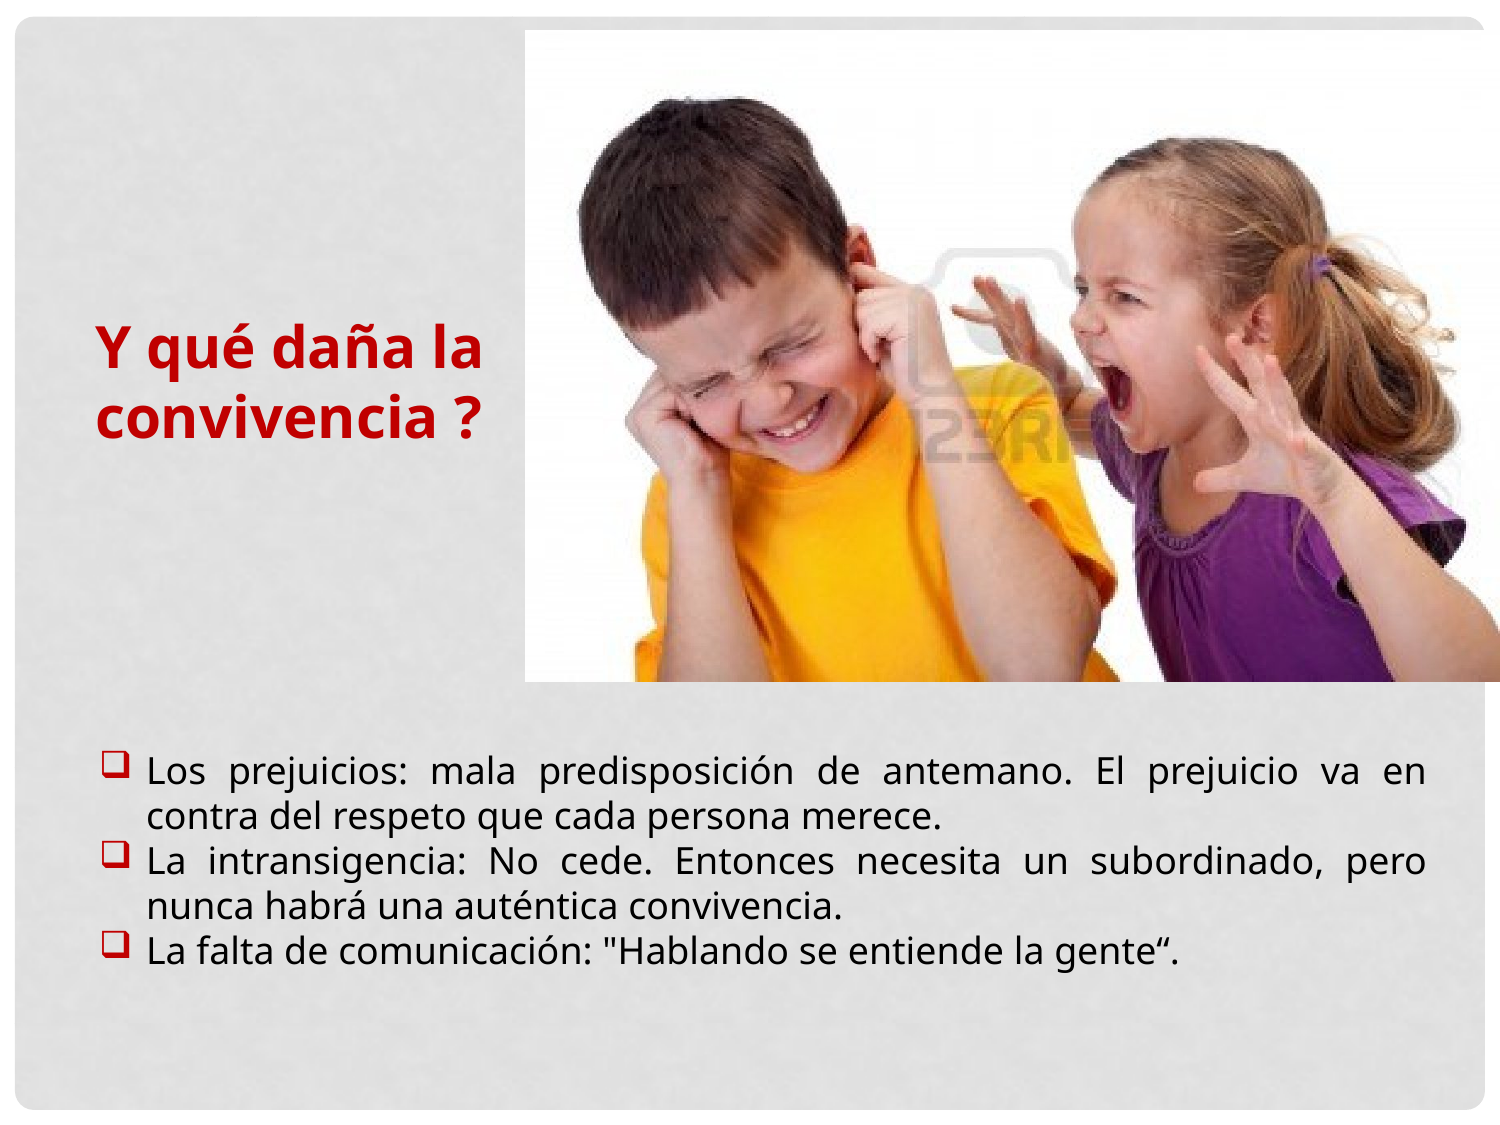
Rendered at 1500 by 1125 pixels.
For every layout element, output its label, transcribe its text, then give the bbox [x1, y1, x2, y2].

text_box Los prejuicios: mala predisposición de antemano. El prejuicio va en contra del respeto que cada persona merece. La intransigencia: No cede. Entonces necesita un subordinado, pero nunca habrá una auténtica convivencia. La falta de comunicación: "Hablando se entiende la gente“. [84, 739, 1443, 980]
text_box Y qué daña la convivencia ? [80, 302, 521, 458]
picture [525, 30, 1500, 682]
